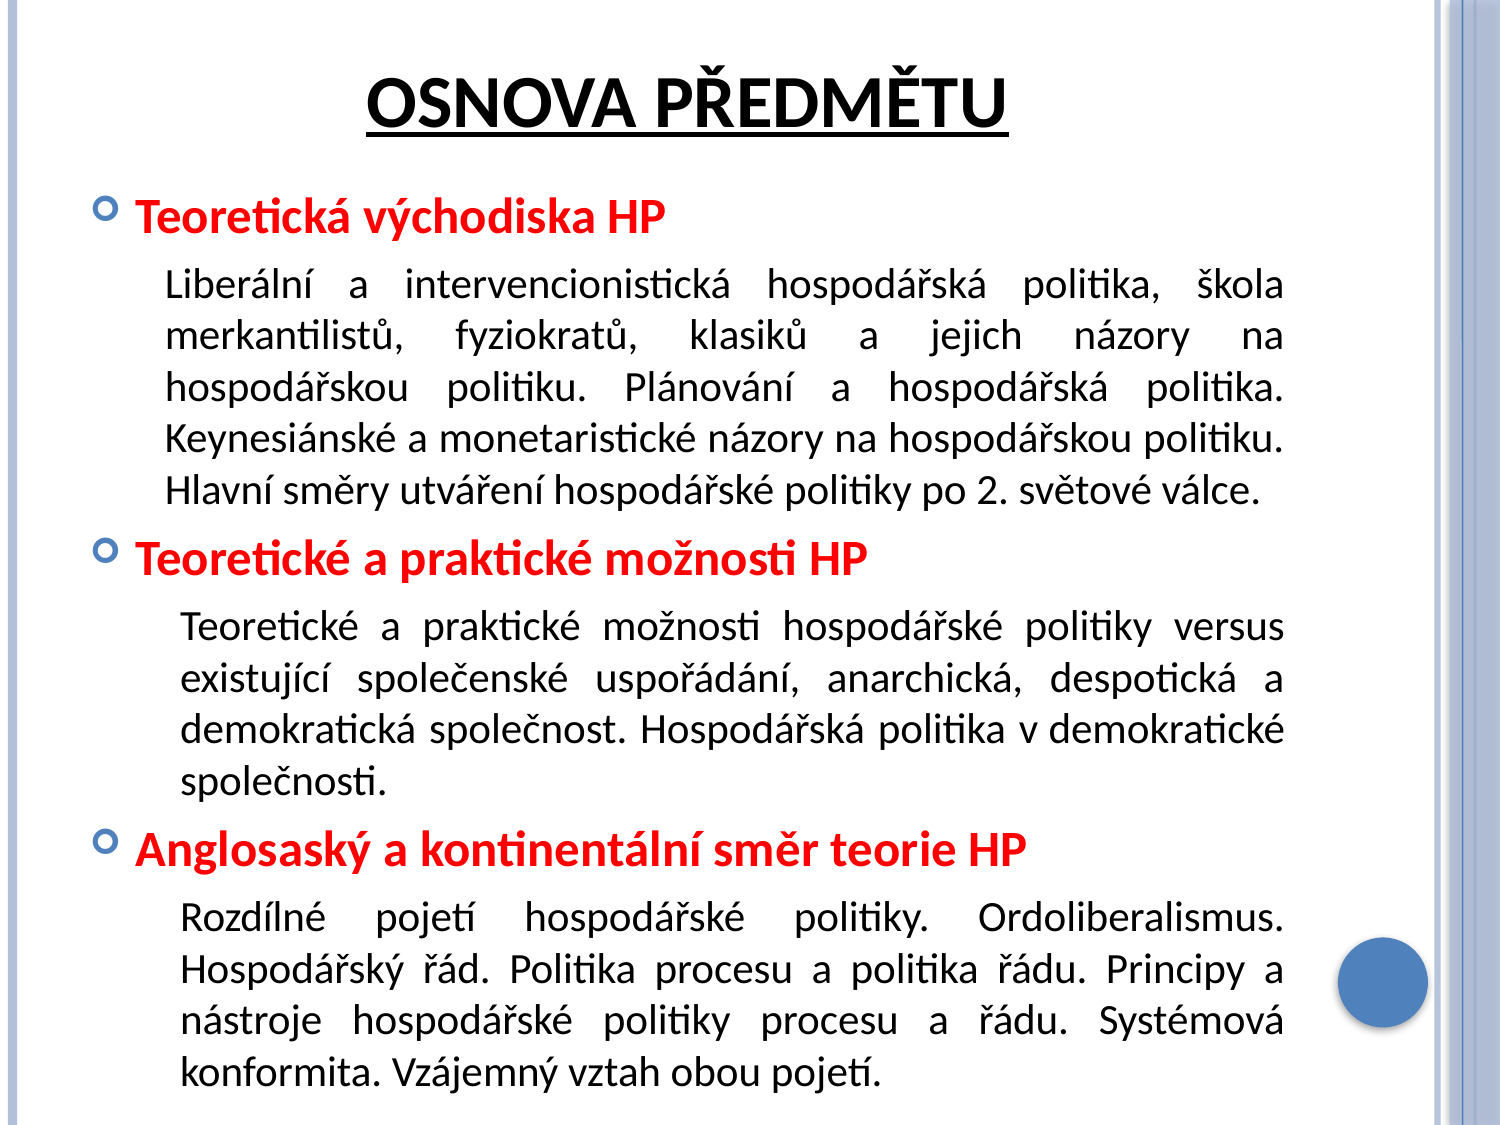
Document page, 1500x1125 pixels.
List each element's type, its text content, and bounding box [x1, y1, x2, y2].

title Osnova předmětu [75, 45, 1300, 150]
list Teoretická východiska HP Liberální a intervencionistická hospodářská politika, škola merkantilistů, fyziokratů, klasiků a jejich názory na hospodářskou politiku. Plánování a hospodářská politika. Keynesiánské a monetaristické názory na hospodářskou politiku. Hlavní směry utváření hospodářské politiky po 2. světové válce. Teoretické a praktické možnosti HP Teoretické a praktické možnosti hospodářské politiky versus existující společenské uspořádání, anarchická, despotická a demokratická společnost. Hospodářská politika v demokratické společnosti. Anglosaský a kontinentální směr teorie HP Rozdílné pojetí hospodářské politiky. Ordoliberalismus. Hospodářský řád. Politika procesu a politika řádu. Principy a nástroje hospodářské politiky procesu a řádu. Systémová konformita. Vzájemný vztah obou pojetí. [75, 174, 1300, 1113]
